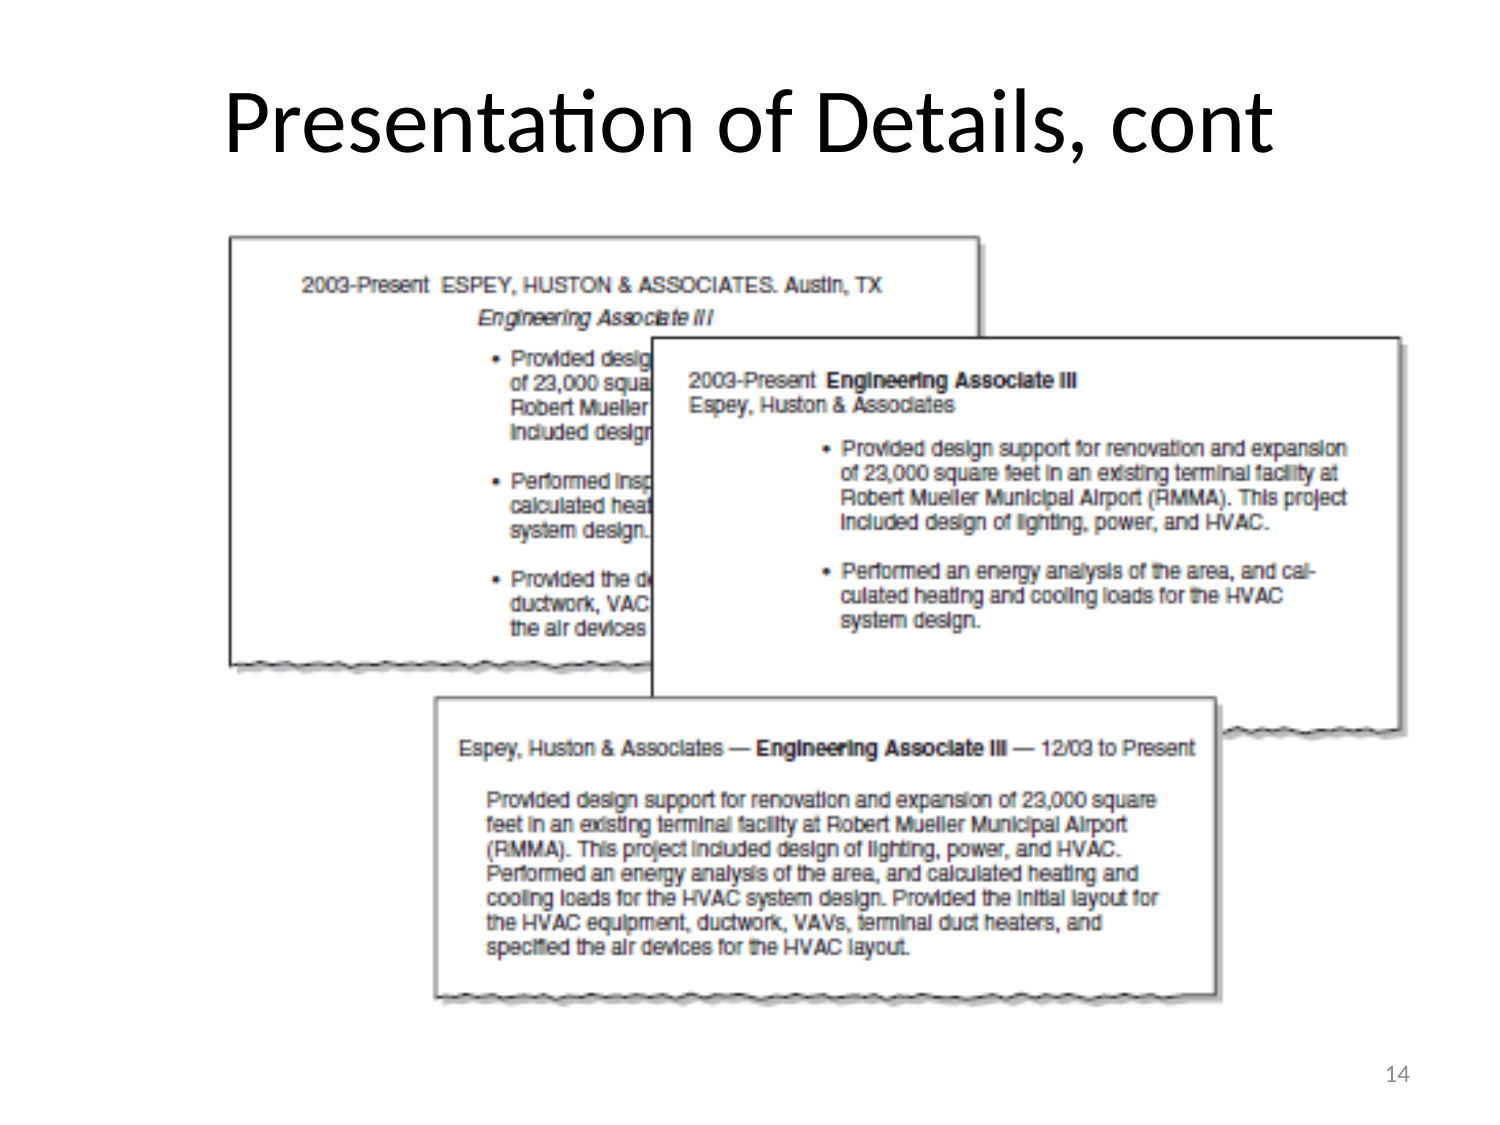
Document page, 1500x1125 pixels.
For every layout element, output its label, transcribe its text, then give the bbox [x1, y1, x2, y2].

picture [216, 212, 1436, 1013]
title Presentation of Details, cont [75, 45, 1425, 188]
slide_number 14 [1074, 1042, 1425, 1103]
